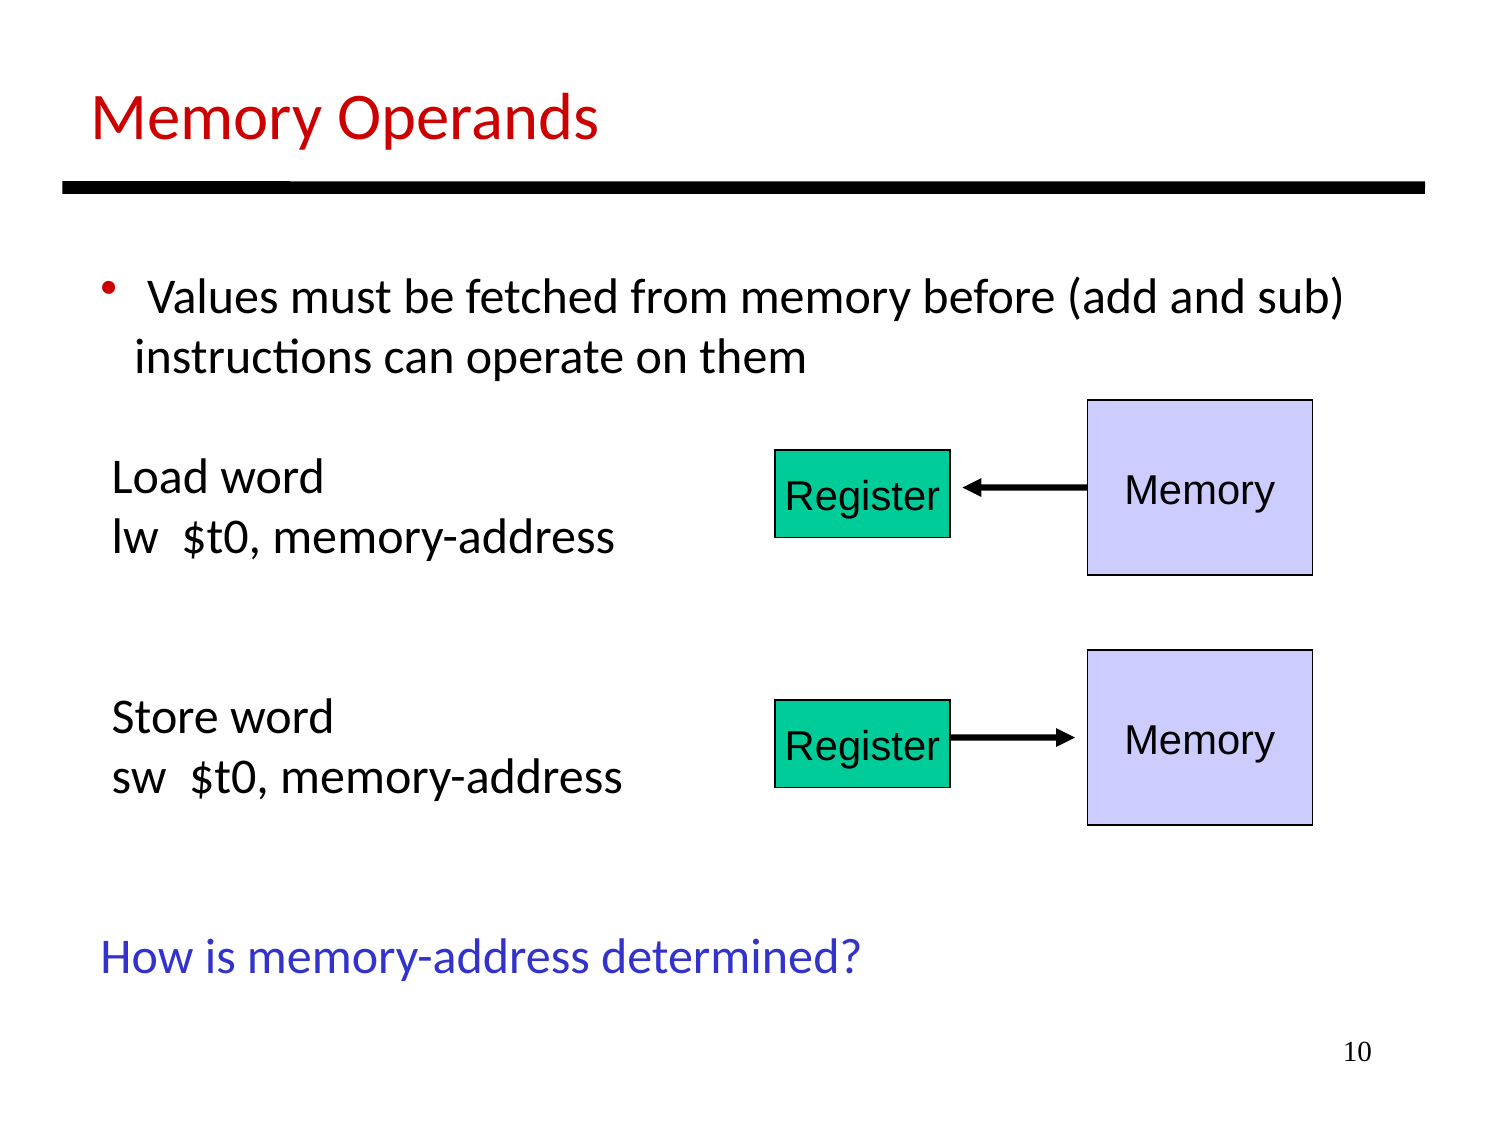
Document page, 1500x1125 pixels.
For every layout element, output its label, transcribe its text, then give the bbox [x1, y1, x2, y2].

text_box Register [774, 699, 950, 788]
text_box [962, 481, 1088, 494]
text_box Register [774, 449, 950, 538]
text_box [949, 731, 1075, 744]
text_box Memory [1087, 650, 1313, 825]
slide_number 10 [1074, 1025, 1388, 1100]
text_box Values must be fetched from memory before (add and sub) instructions can operate on them Load word lw $t0, memory-address Store word sw $t0, memory-address How is memory-address determined? [85, 256, 1361, 992]
text_box Memory Operands [75, 65, 615, 160]
text_box Memory [1087, 399, 1313, 575]
